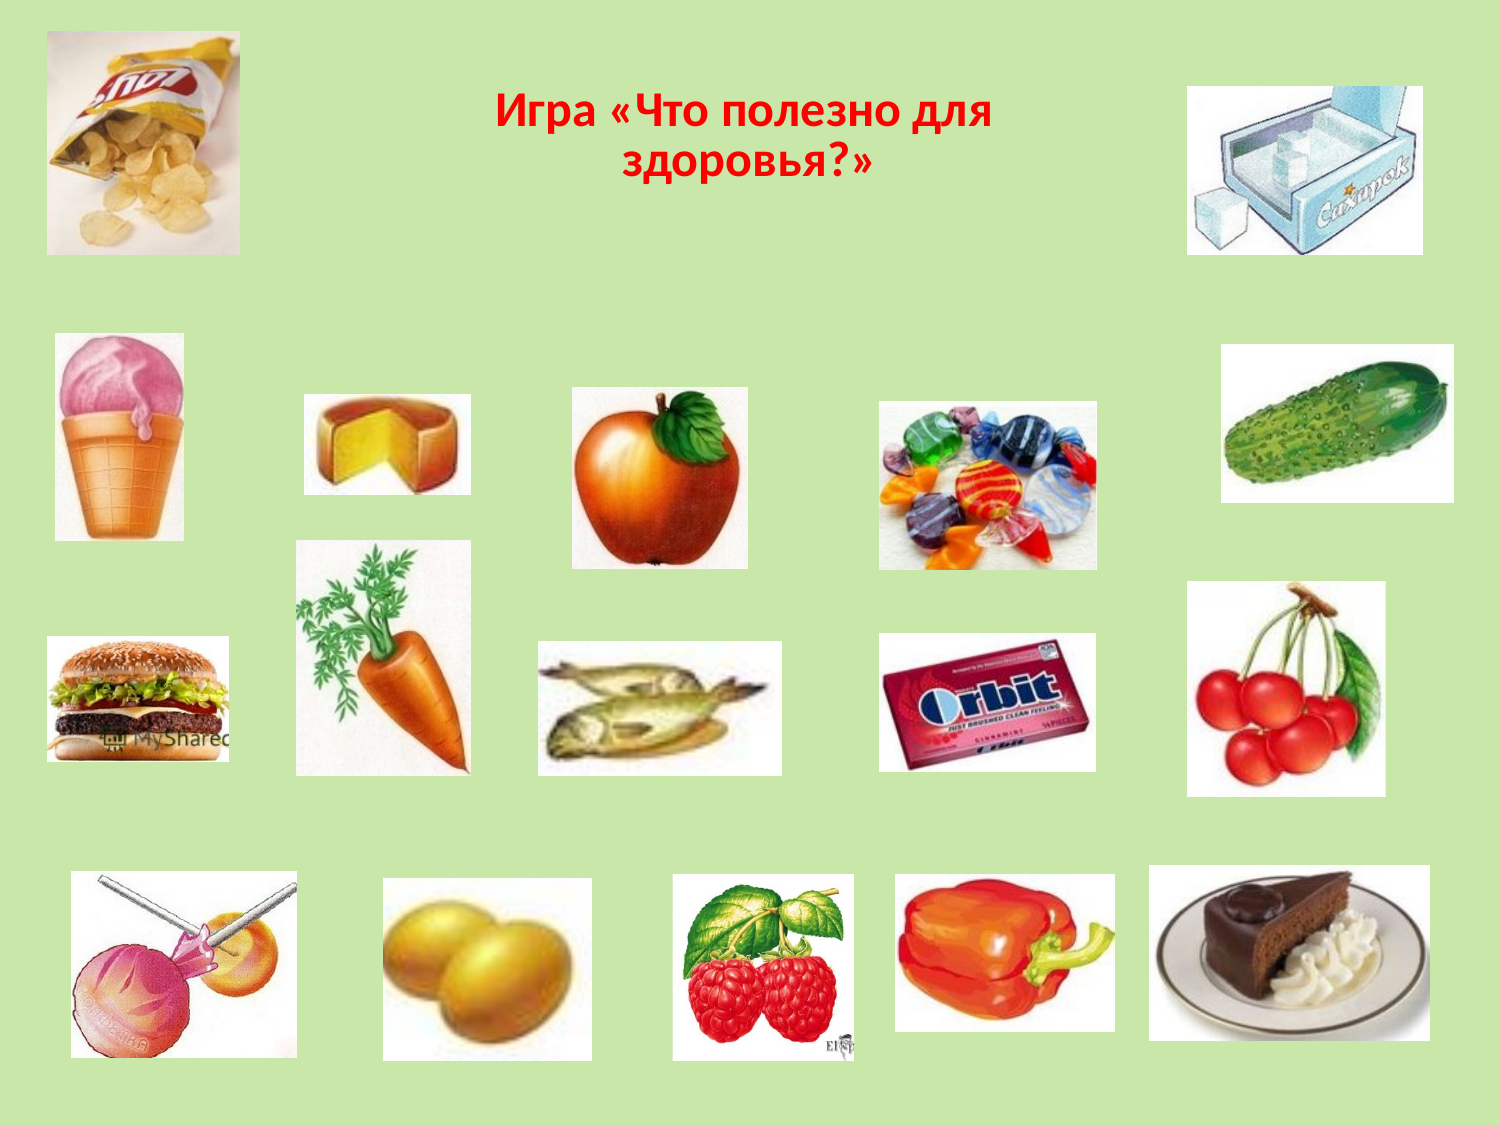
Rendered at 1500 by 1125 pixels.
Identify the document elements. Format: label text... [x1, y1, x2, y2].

picture [572, 386, 748, 570]
picture [1186, 581, 1386, 798]
picture [1149, 865, 1431, 1041]
picture [47, 636, 229, 763]
picture [383, 878, 592, 1062]
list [895, 873, 1115, 1032]
picture [1186, 86, 1424, 255]
picture [71, 870, 297, 1058]
picture [672, 874, 855, 1062]
picture [879, 633, 1096, 772]
picture [537, 640, 783, 777]
picture [303, 394, 471, 495]
title Игра «Что полезно для здоровья?» [245, 45, 1425, 233]
picture [879, 401, 1097, 571]
picture [296, 540, 471, 777]
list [55, 333, 184, 542]
picture [47, 30, 241, 255]
picture [1220, 344, 1454, 503]
